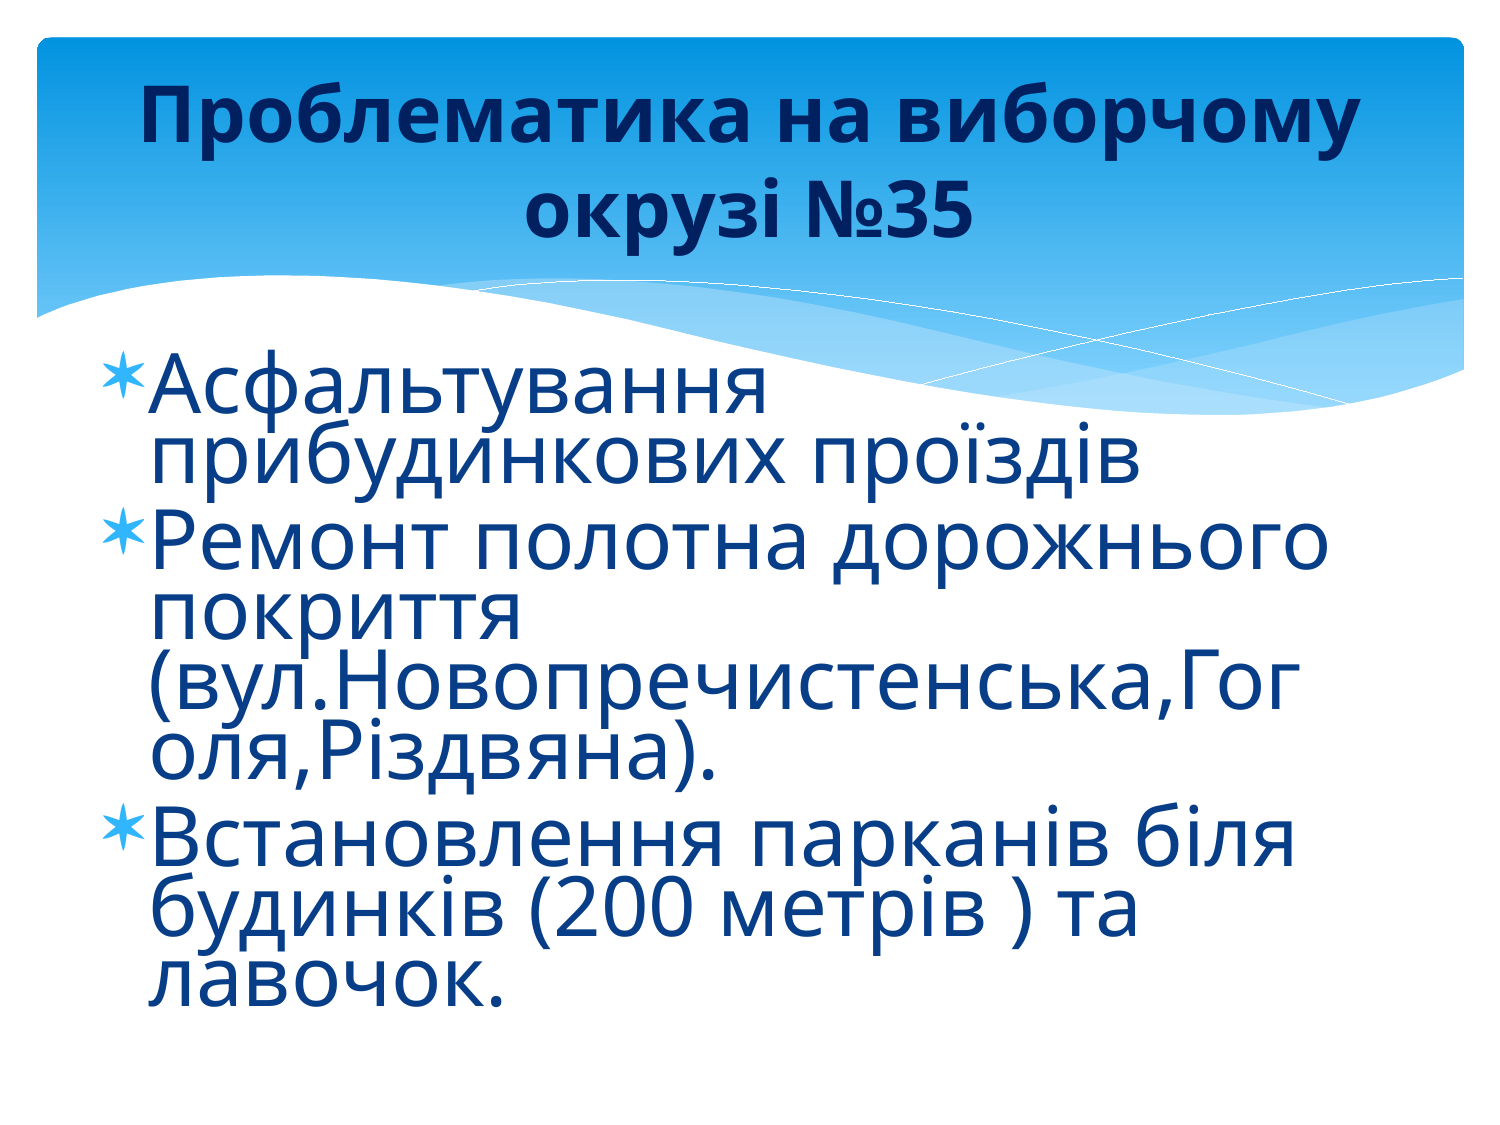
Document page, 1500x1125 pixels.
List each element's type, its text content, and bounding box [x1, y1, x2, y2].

title Проблематика на виборчому окрузі №35 [74, 55, 1426, 262]
list Асфальтування прибудинкових проїздів Ремонт полотна дорожнього покриття (вул.Новопречистенська,Гоголя,Різдвяна). Встановлення парканів біля будинків (200 метрів ) та лавочок. [88, 349, 1359, 1036]
